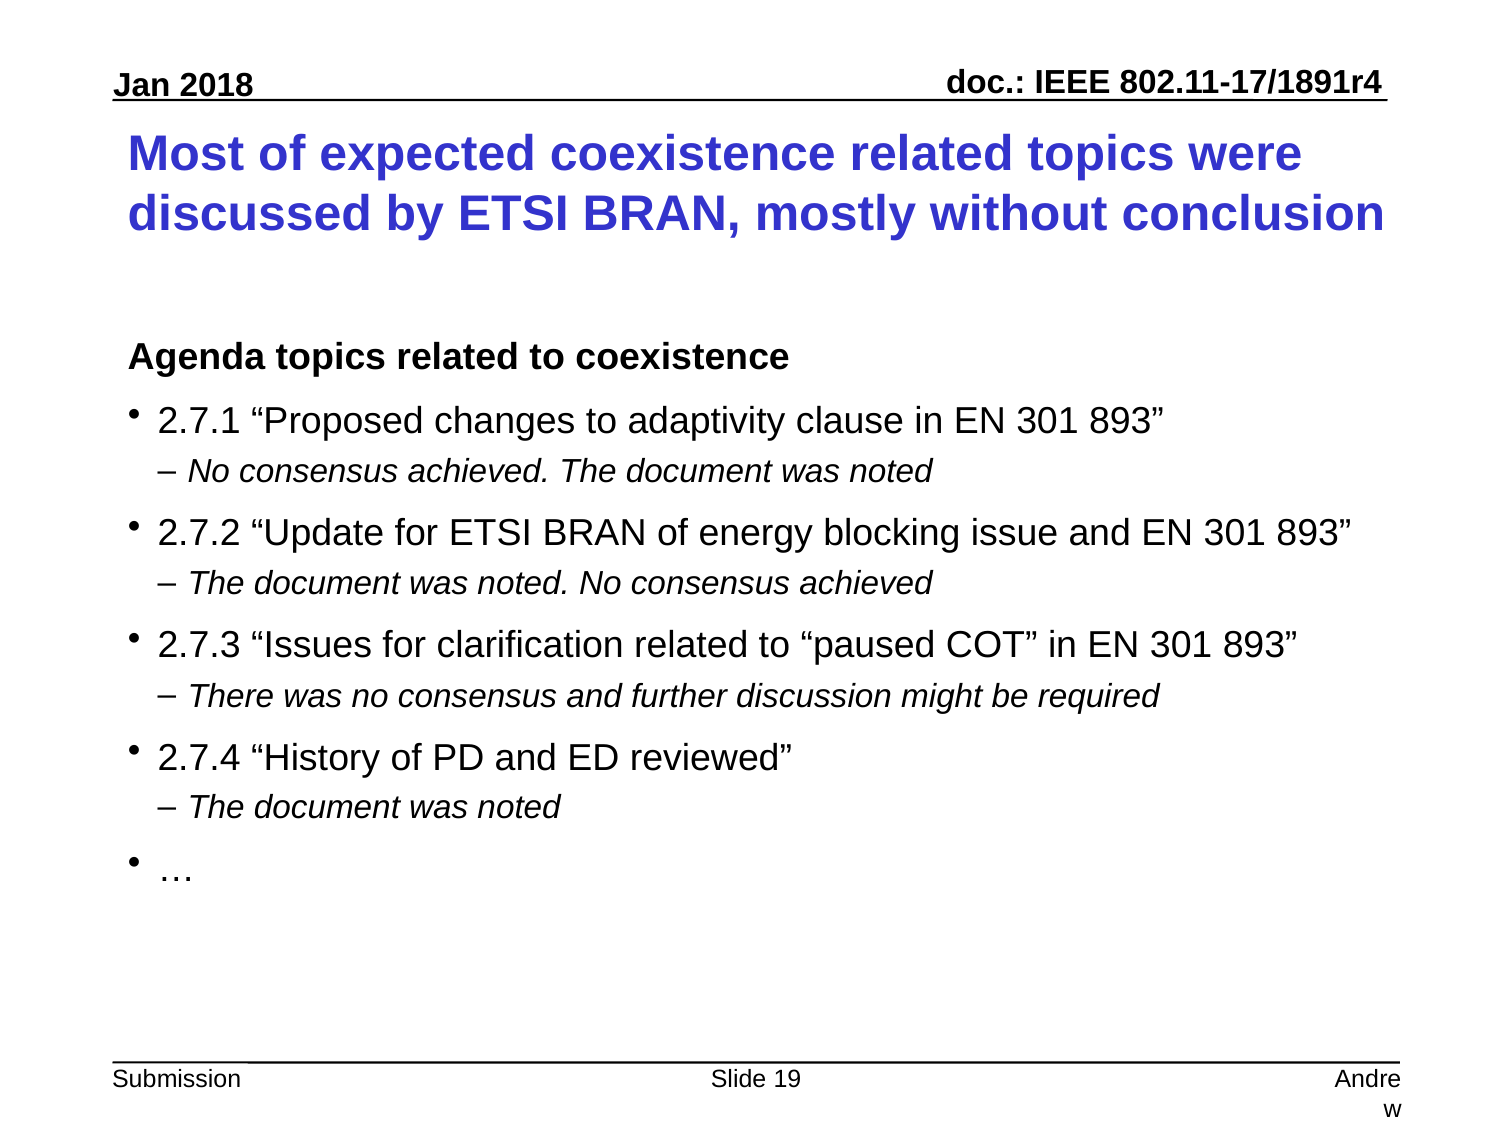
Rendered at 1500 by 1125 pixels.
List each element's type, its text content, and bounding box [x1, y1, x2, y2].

footer Andrew Myles, Cisco [1320, 1061, 1402, 1093]
slide_number Slide 19 [709, 1061, 803, 1093]
list Agenda topics related to coexistence 2.7.1 “Proposed changes to adaptivity clause in EN 301 893” No consensus achieved. The document was noted 2.7.2 “Update for ETSI BRAN of energy blocking issue and EN 301 893” The document was noted. No consensus achieved 2.7.3 “Issues for clarification related to “paused COT” in EN 301 893” There was no consensus and further discussion might be required 2.7.4 “History of PD and ED reviewed” The document was noted … [112, 324, 1388, 1000]
title Most of expected coexistence related topics were discussed by ETSI BRAN, mostly without conclusion [112, 112, 1425, 288]
